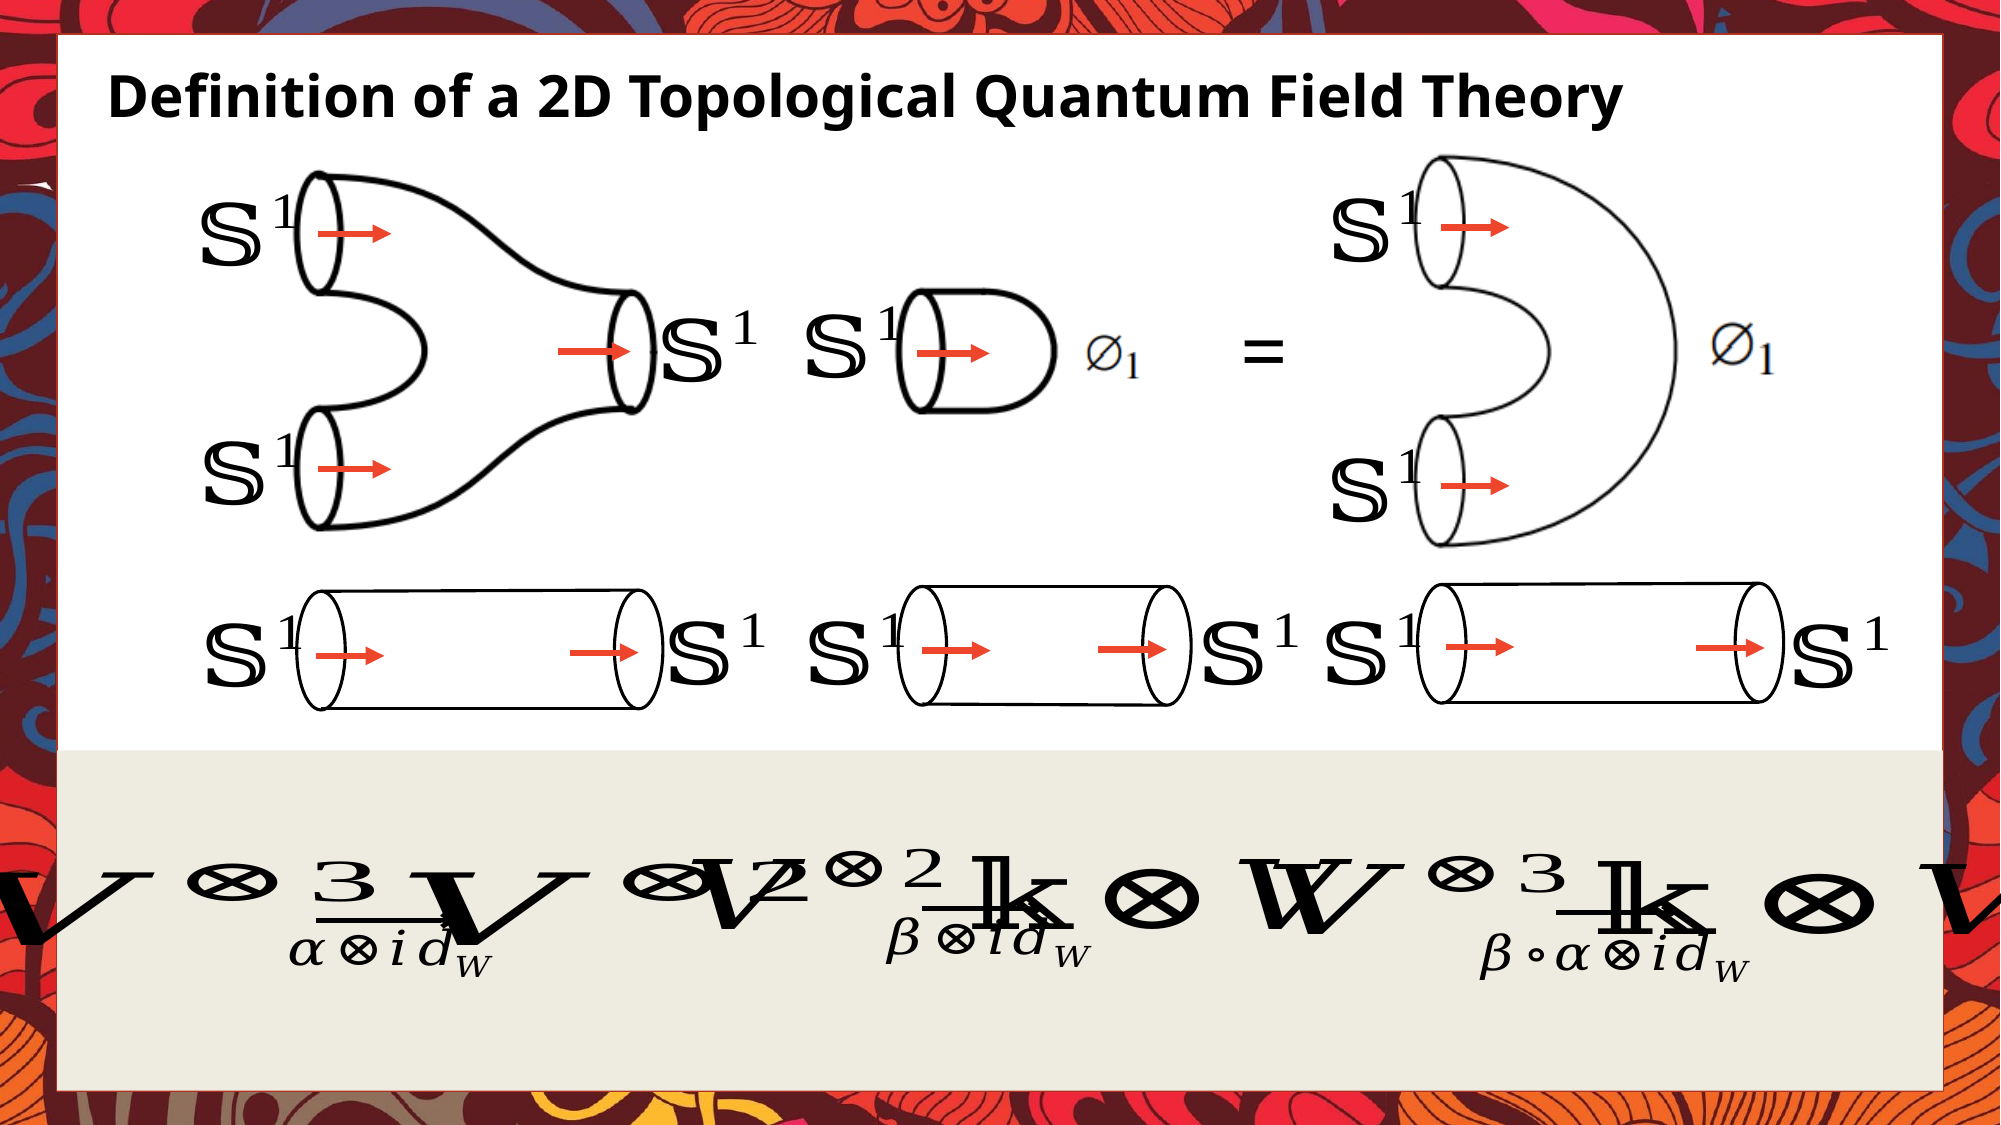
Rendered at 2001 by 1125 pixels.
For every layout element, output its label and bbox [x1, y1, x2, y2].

text_box [1264, 583, 2000, 989]
text_box [684, 586, 1258, 974]
text_box [195, 135, 1806, 574]
picture [0, 0, 2000, 590]
picture [0, 974, 2000, 1125]
text_box [0, 590, 821, 984]
